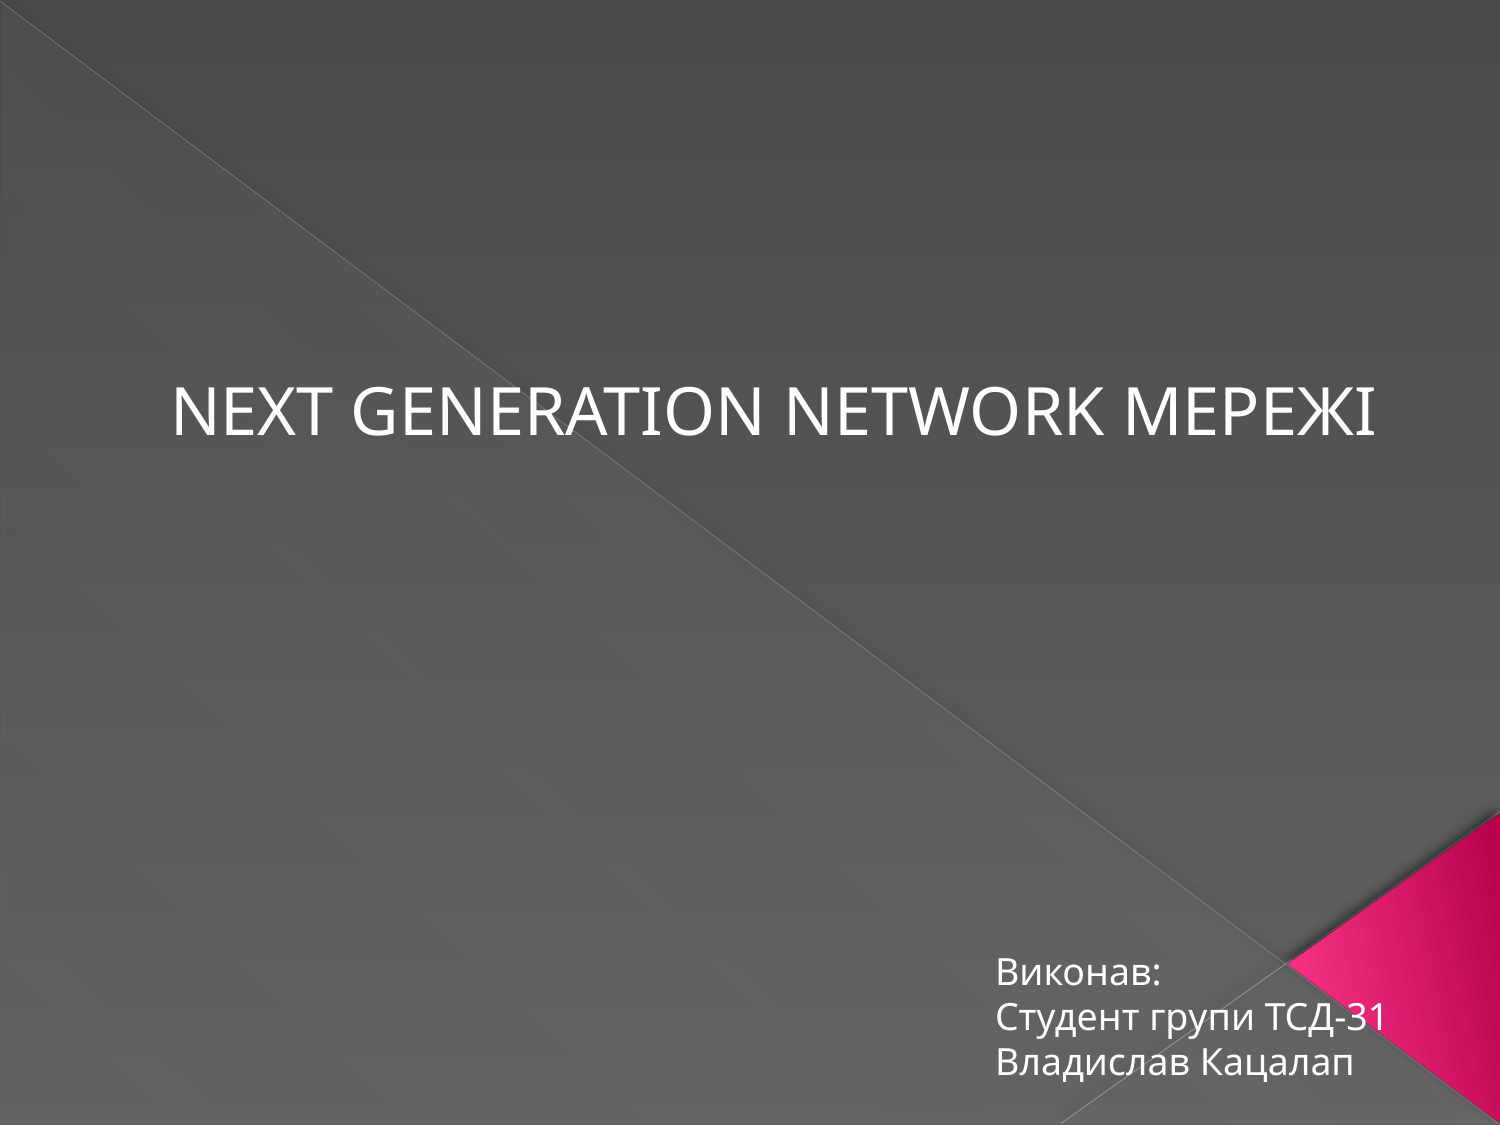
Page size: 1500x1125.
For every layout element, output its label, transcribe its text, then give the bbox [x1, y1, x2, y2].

text_box NEXT GENERATION NETWORK МЕРЕЖІ [147, 361, 1400, 457]
text_box Виконав: Студент групи ТСД-31 Владислав Кацалап [980, 940, 1500, 1091]
